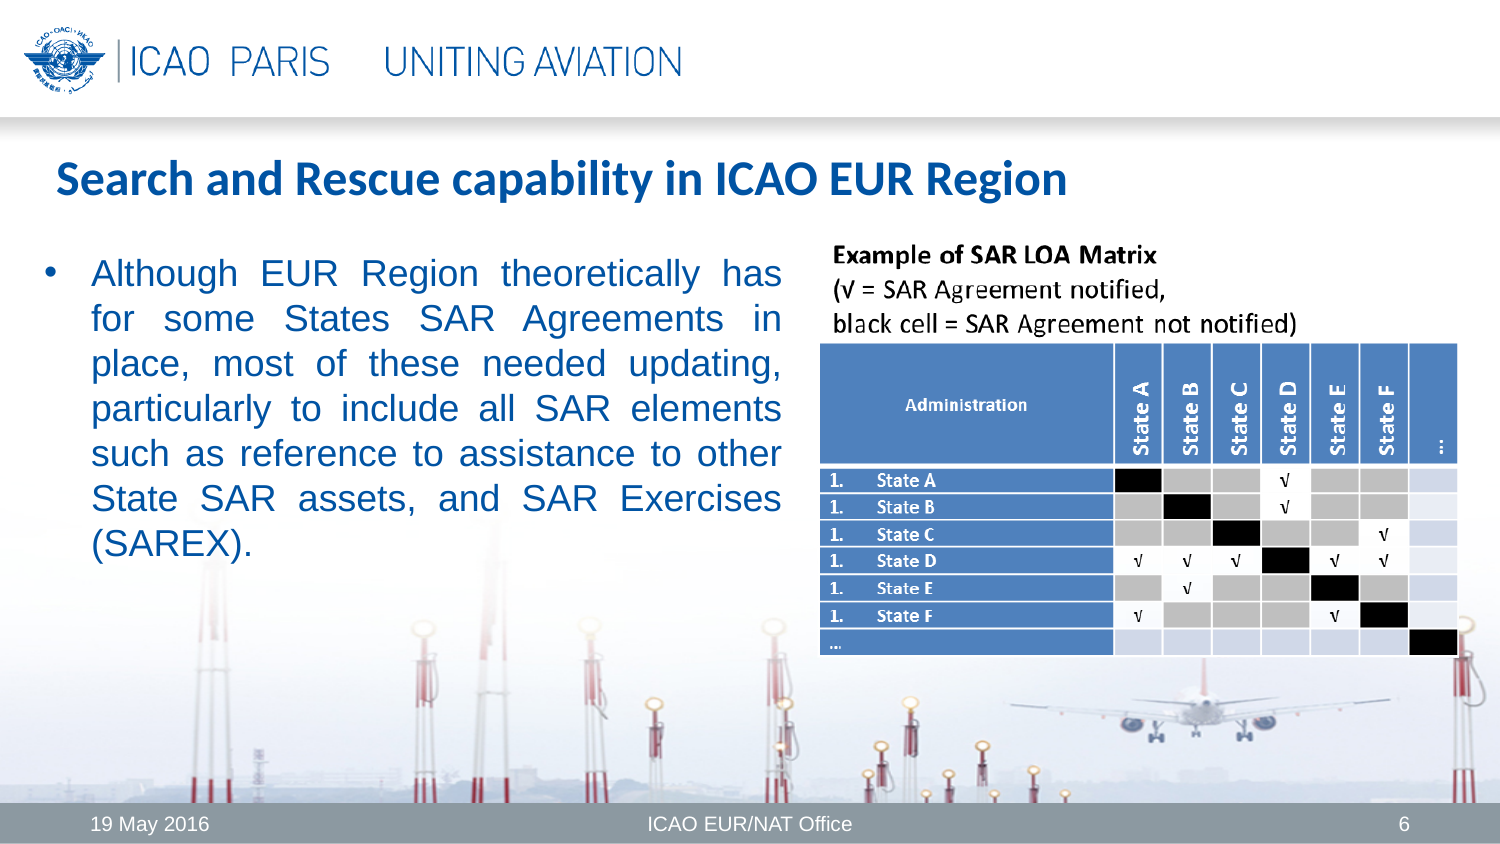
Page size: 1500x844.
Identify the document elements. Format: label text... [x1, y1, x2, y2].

text_box Search and Rescue capability in ICAO EUR Region [41, 138, 1371, 214]
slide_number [75, 802, 425, 844]
footer ICAO EUR/NAT Office [512, 802, 988, 844]
picture [0, 0, 1500, 803]
slide_number 6 [1074, 802, 1425, 844]
text_box Although EUR Region theoretically has for some States SAR Agreements in place, most of these needed updating, particularly to include all SAR elements such as reference to assistance to other State SAR assets, and SAR Exercises (SAREX). [29, 215, 798, 572]
